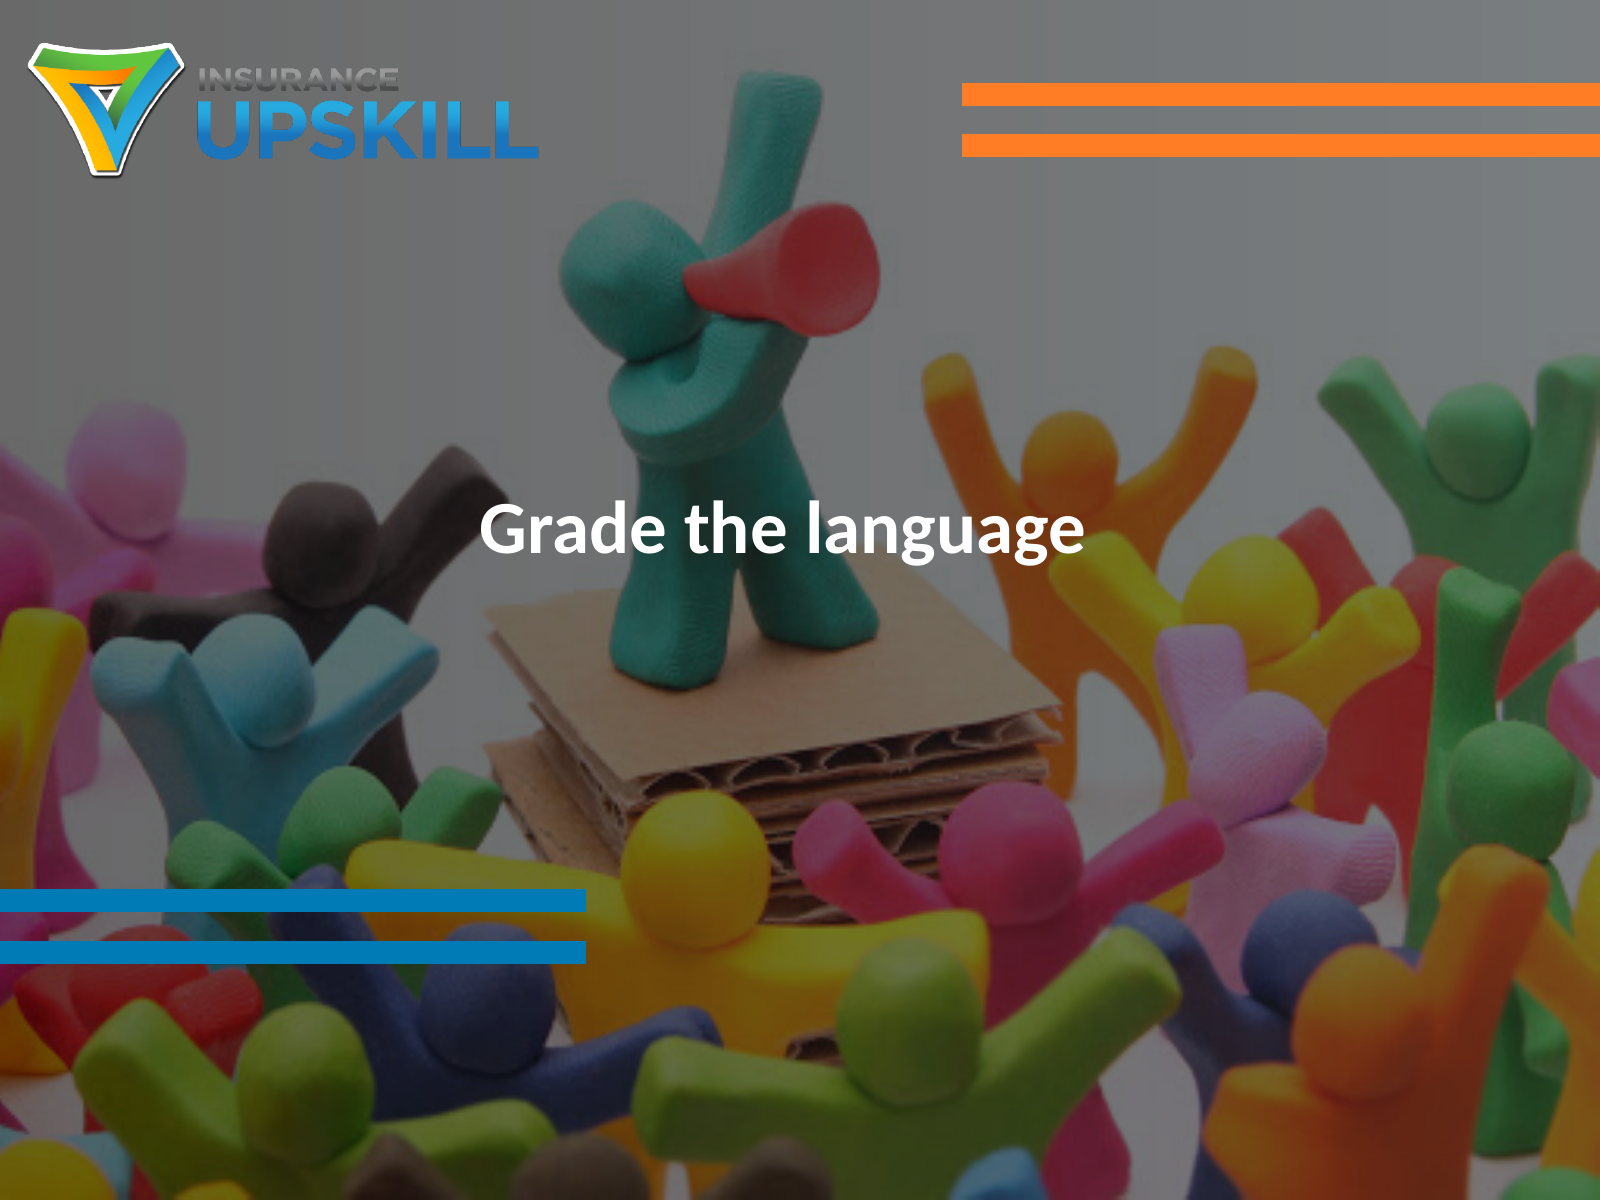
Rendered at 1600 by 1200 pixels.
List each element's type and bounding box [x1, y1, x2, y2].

text_box [962, 82, 1600, 158]
text_box [0, 888, 587, 965]
picture [0, 0, 1600, 1200]
